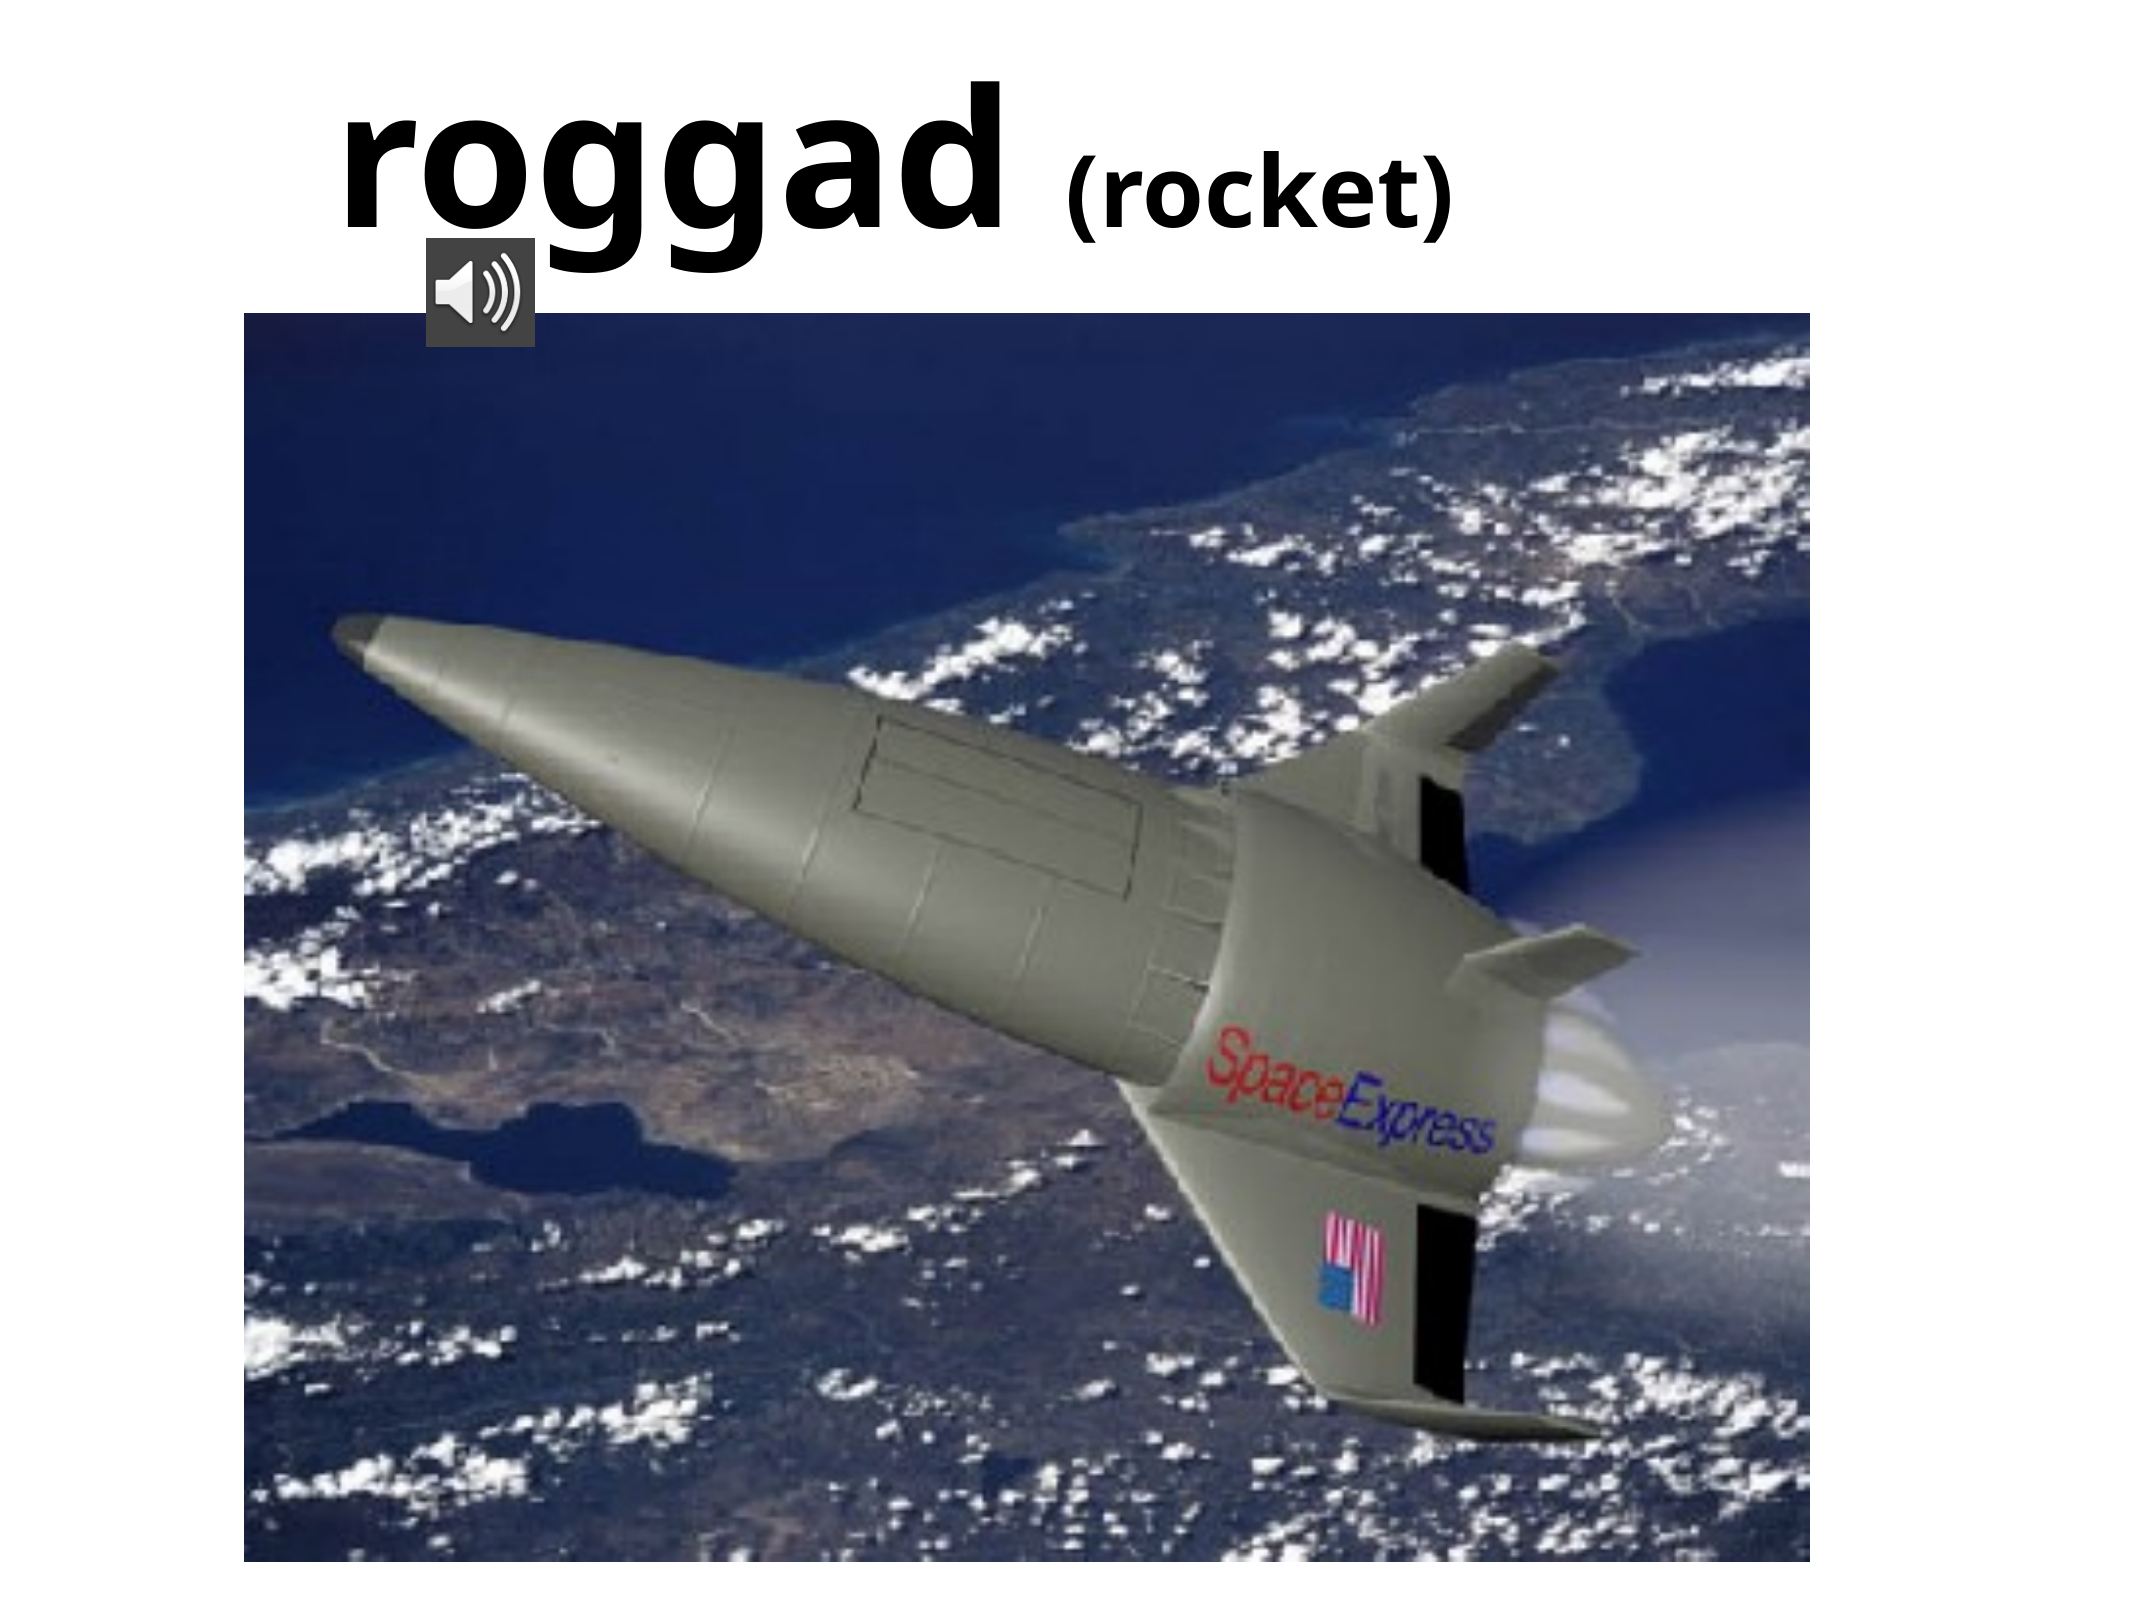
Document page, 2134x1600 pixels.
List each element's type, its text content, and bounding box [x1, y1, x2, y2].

picture [244, 237, 1810, 1562]
text_box roggad (rocket) [148, 27, 1640, 275]
